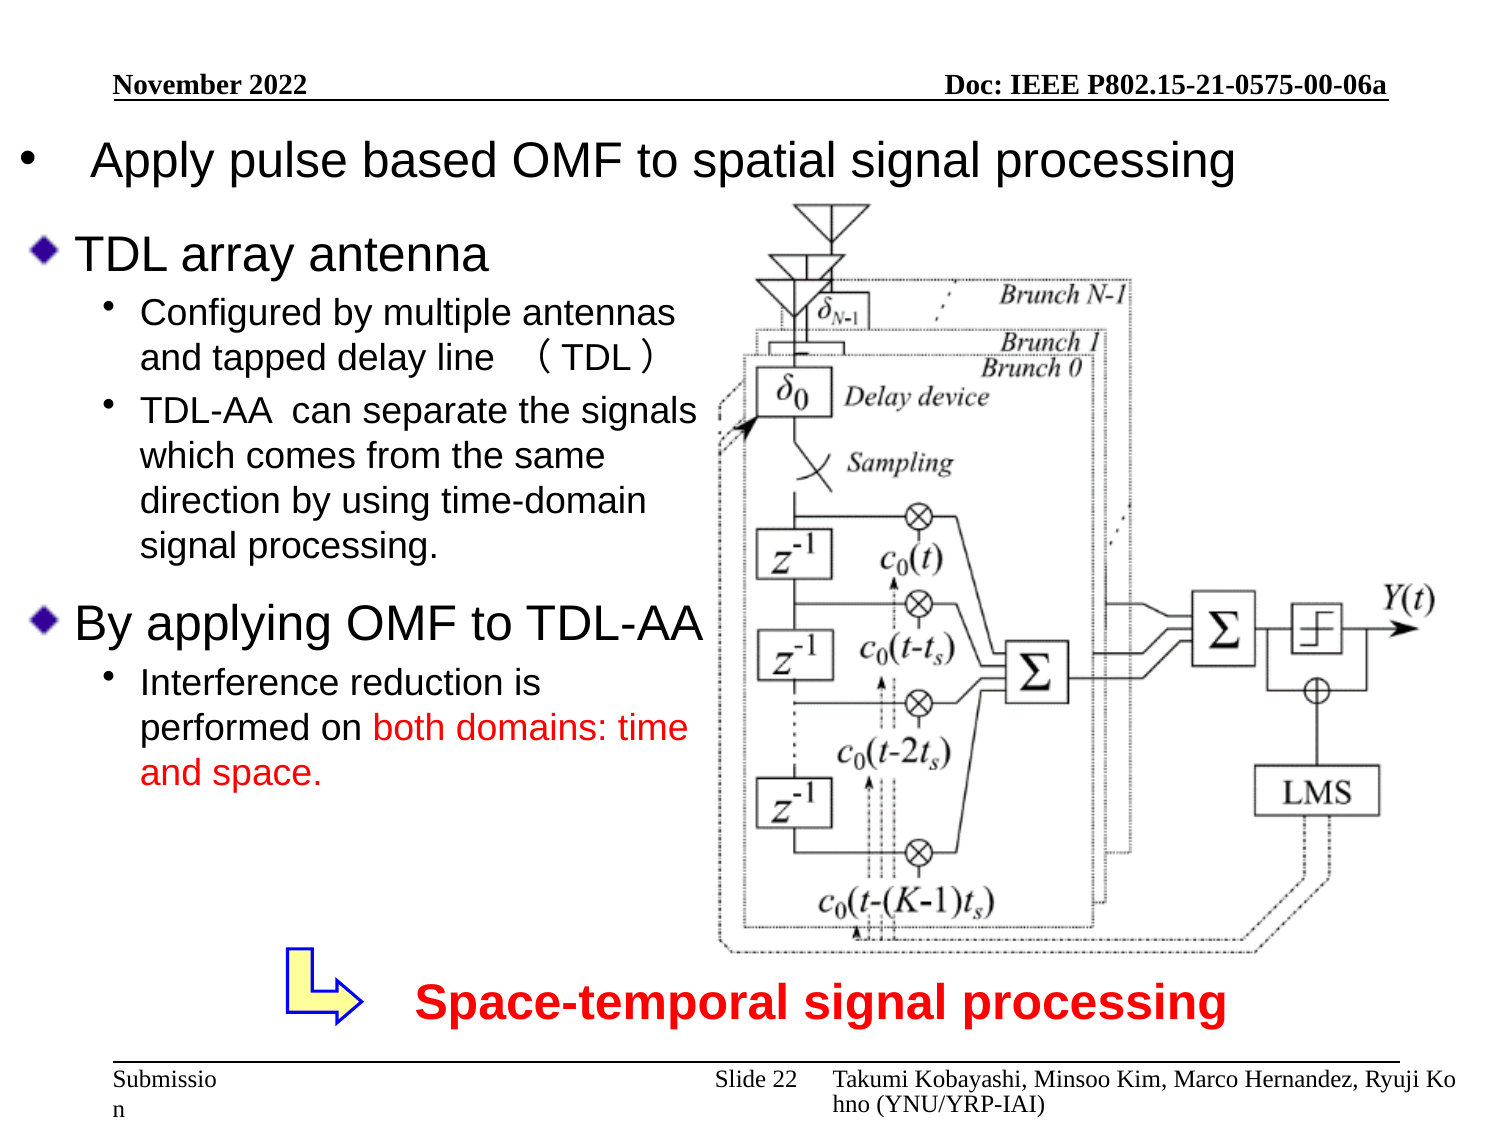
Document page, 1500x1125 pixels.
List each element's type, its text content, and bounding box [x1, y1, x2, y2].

text_box TDL array antenna Configured by multiple antennas and tapped delay line （TDL） TDL-AA can separate the signals which comes from the same direction by using time-domain signal processing. By applying OMF to TDL-AA Interference reduction is performed on both domains: time and space. [0, 213, 706, 986]
text_box [287, 948, 362, 1023]
text_box Space-temporal signal processing [399, 962, 1500, 1038]
picture [27, 233, 63, 269]
list Apply pulse based OMF to spatial signal processing [0, 112, 1425, 213]
slide_number Slide 22 [712, 1062, 801, 1093]
picture [711, 189, 1438, 963]
footer Takumi Kobayashi, Minsoo Kim, Marco Hernandez, Ryuji Kohno (YNU/YRP-IAI) [832, 1062, 1459, 1093]
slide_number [112, 64, 375, 100]
picture [27, 603, 63, 639]
